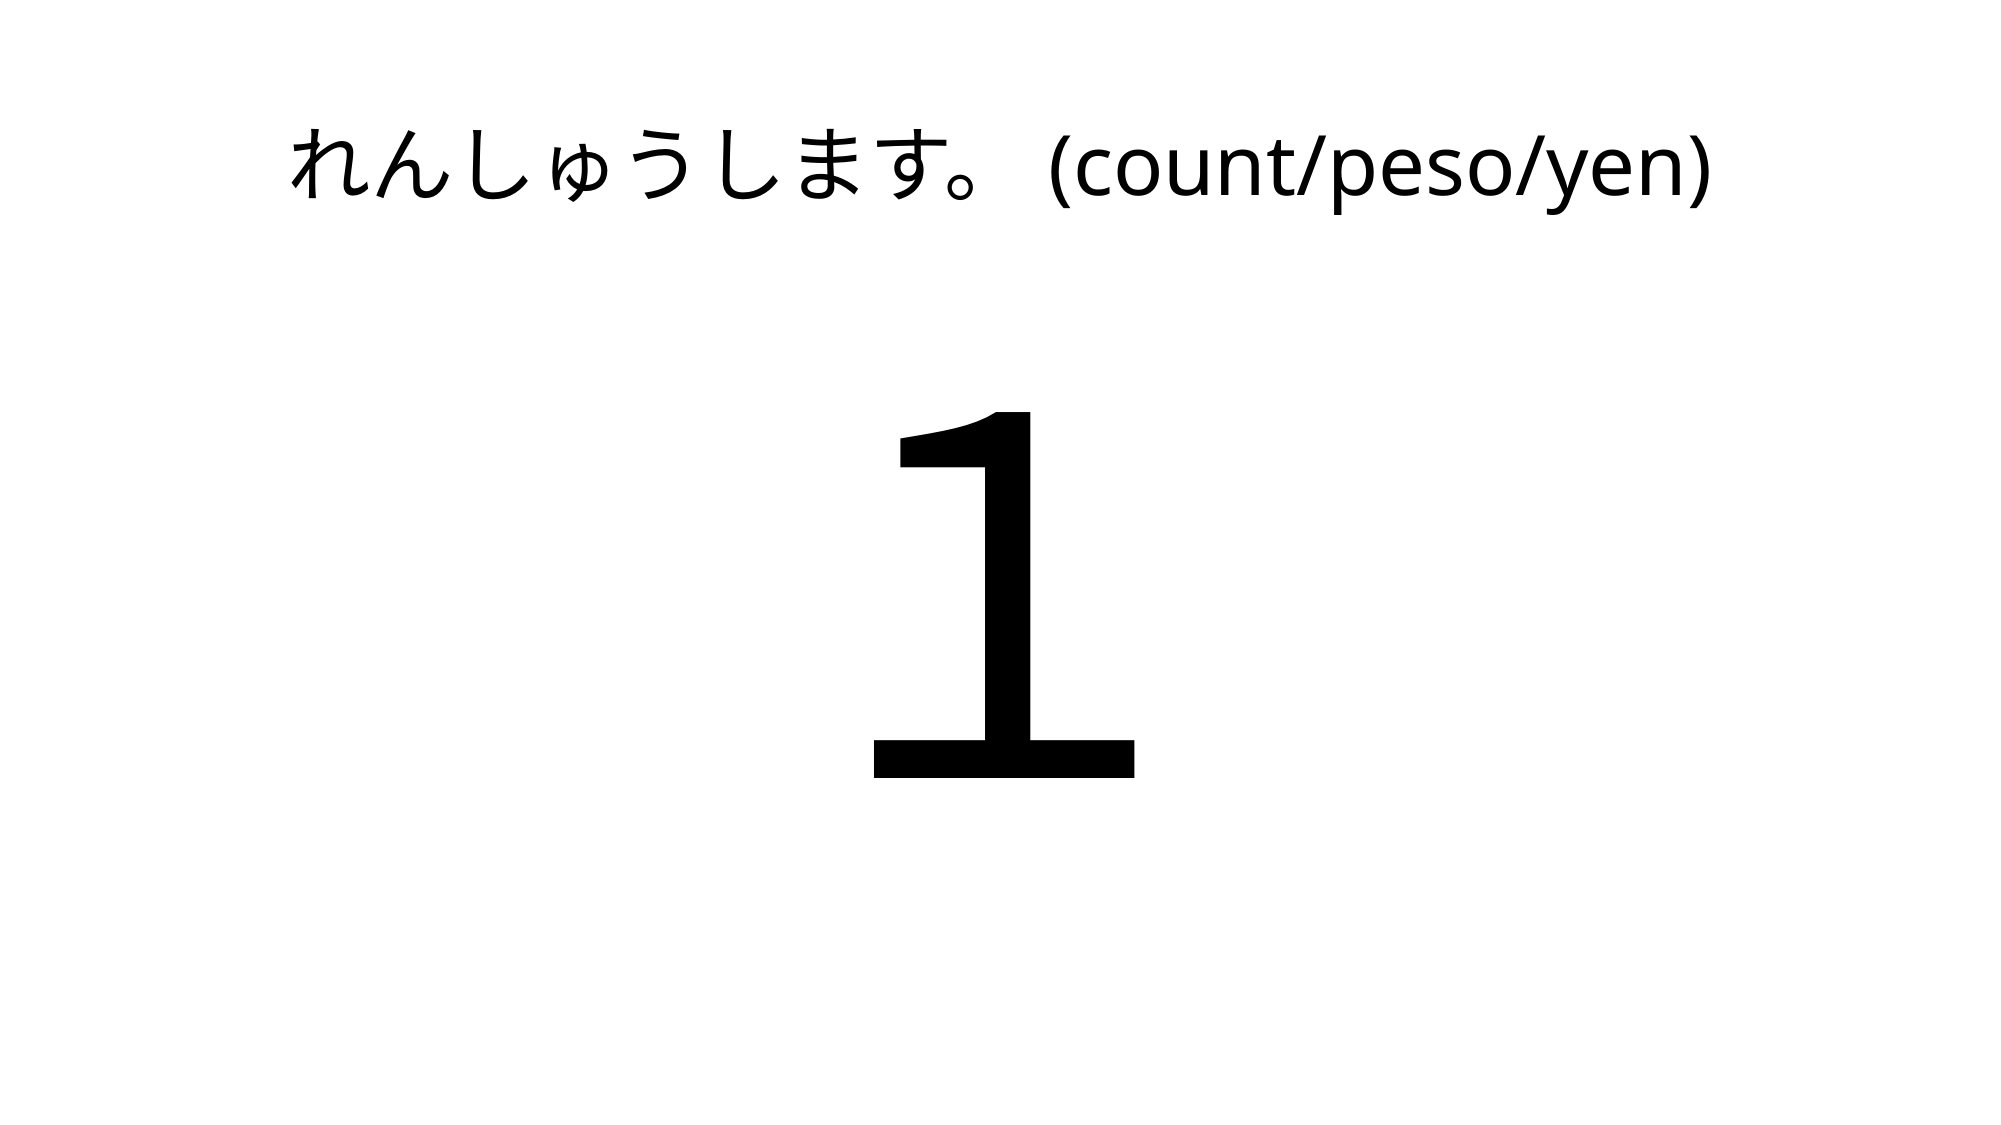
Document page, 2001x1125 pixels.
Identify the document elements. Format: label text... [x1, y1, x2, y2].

title れんしゅうします。(count/peso/yen) １ [0, 0, 2000, 1010]
